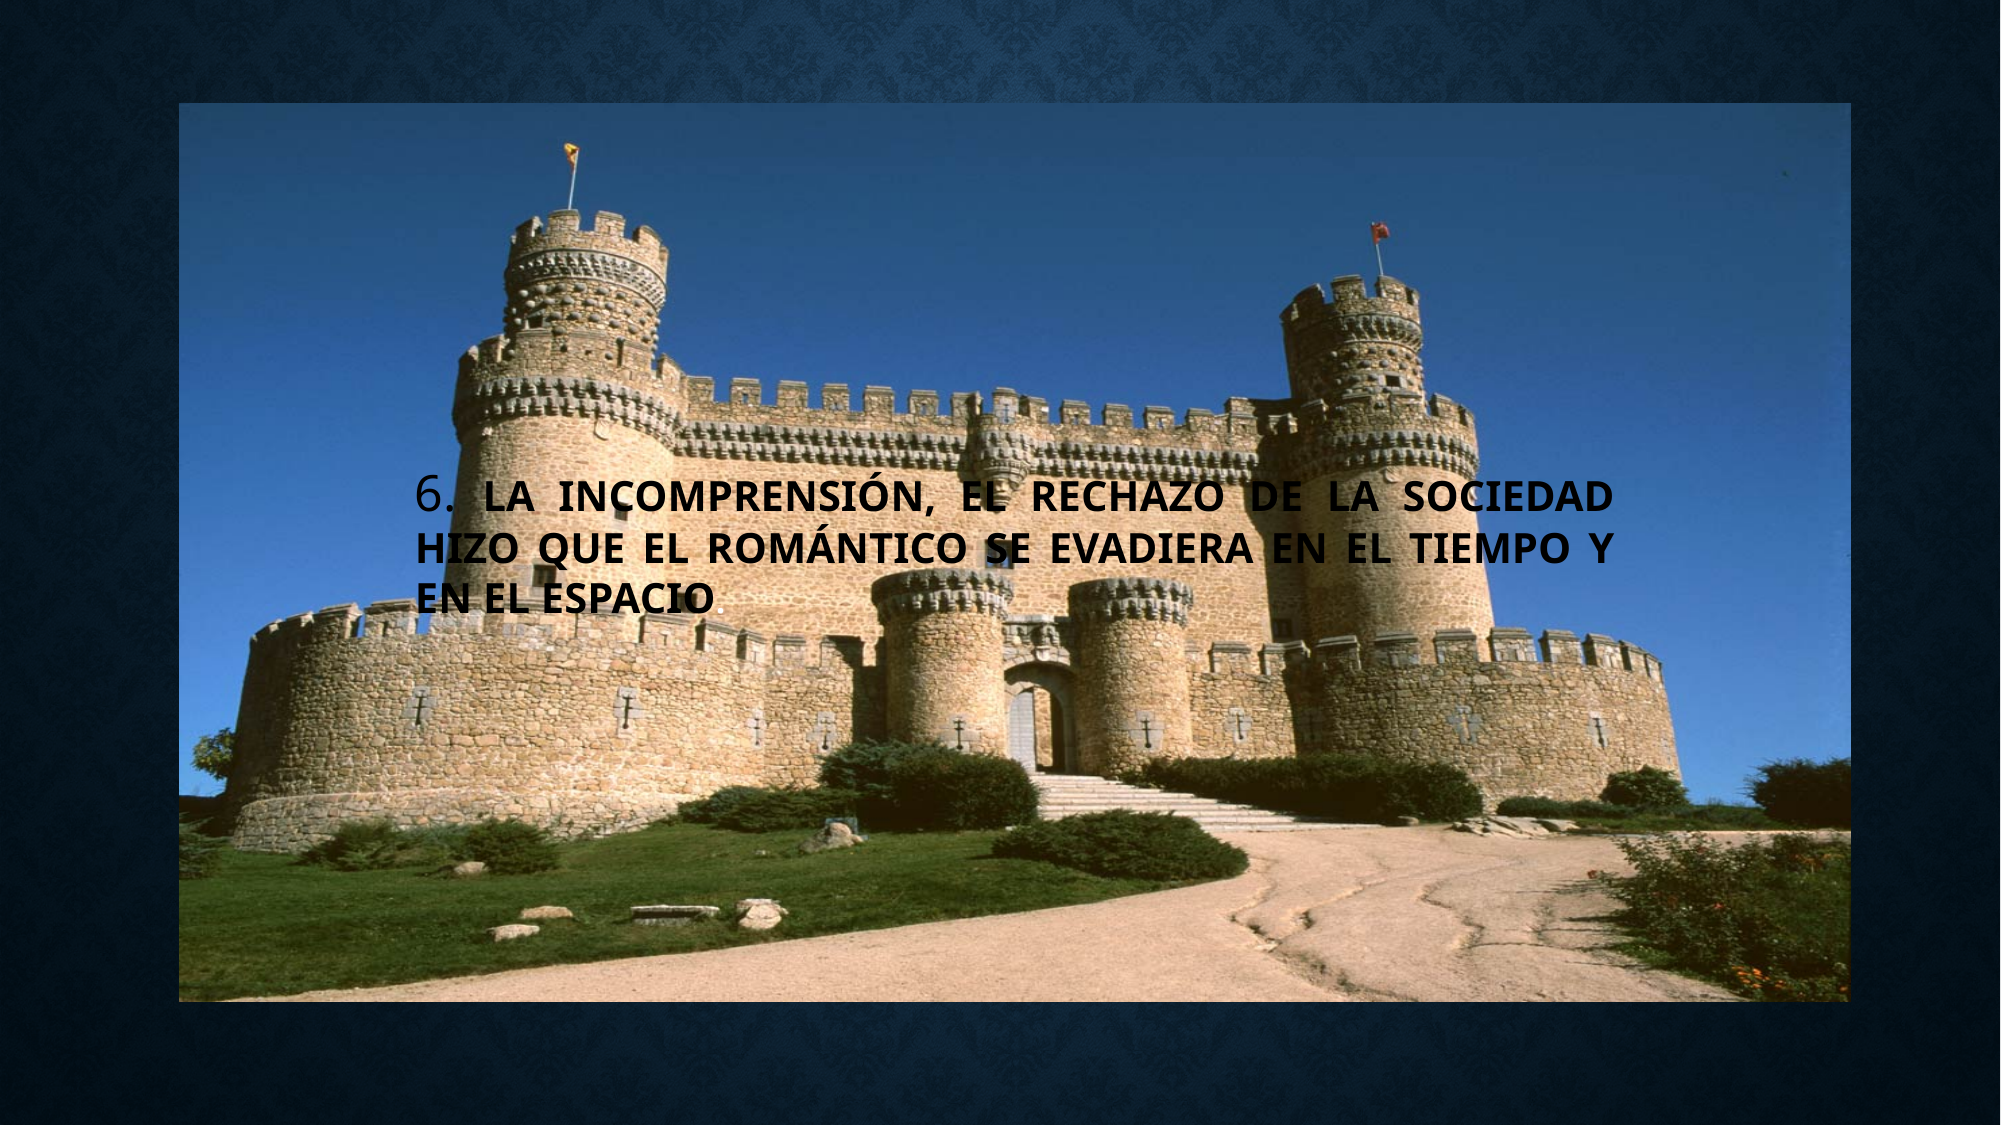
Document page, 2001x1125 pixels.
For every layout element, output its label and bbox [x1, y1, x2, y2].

list [178, 102, 1852, 1002]
